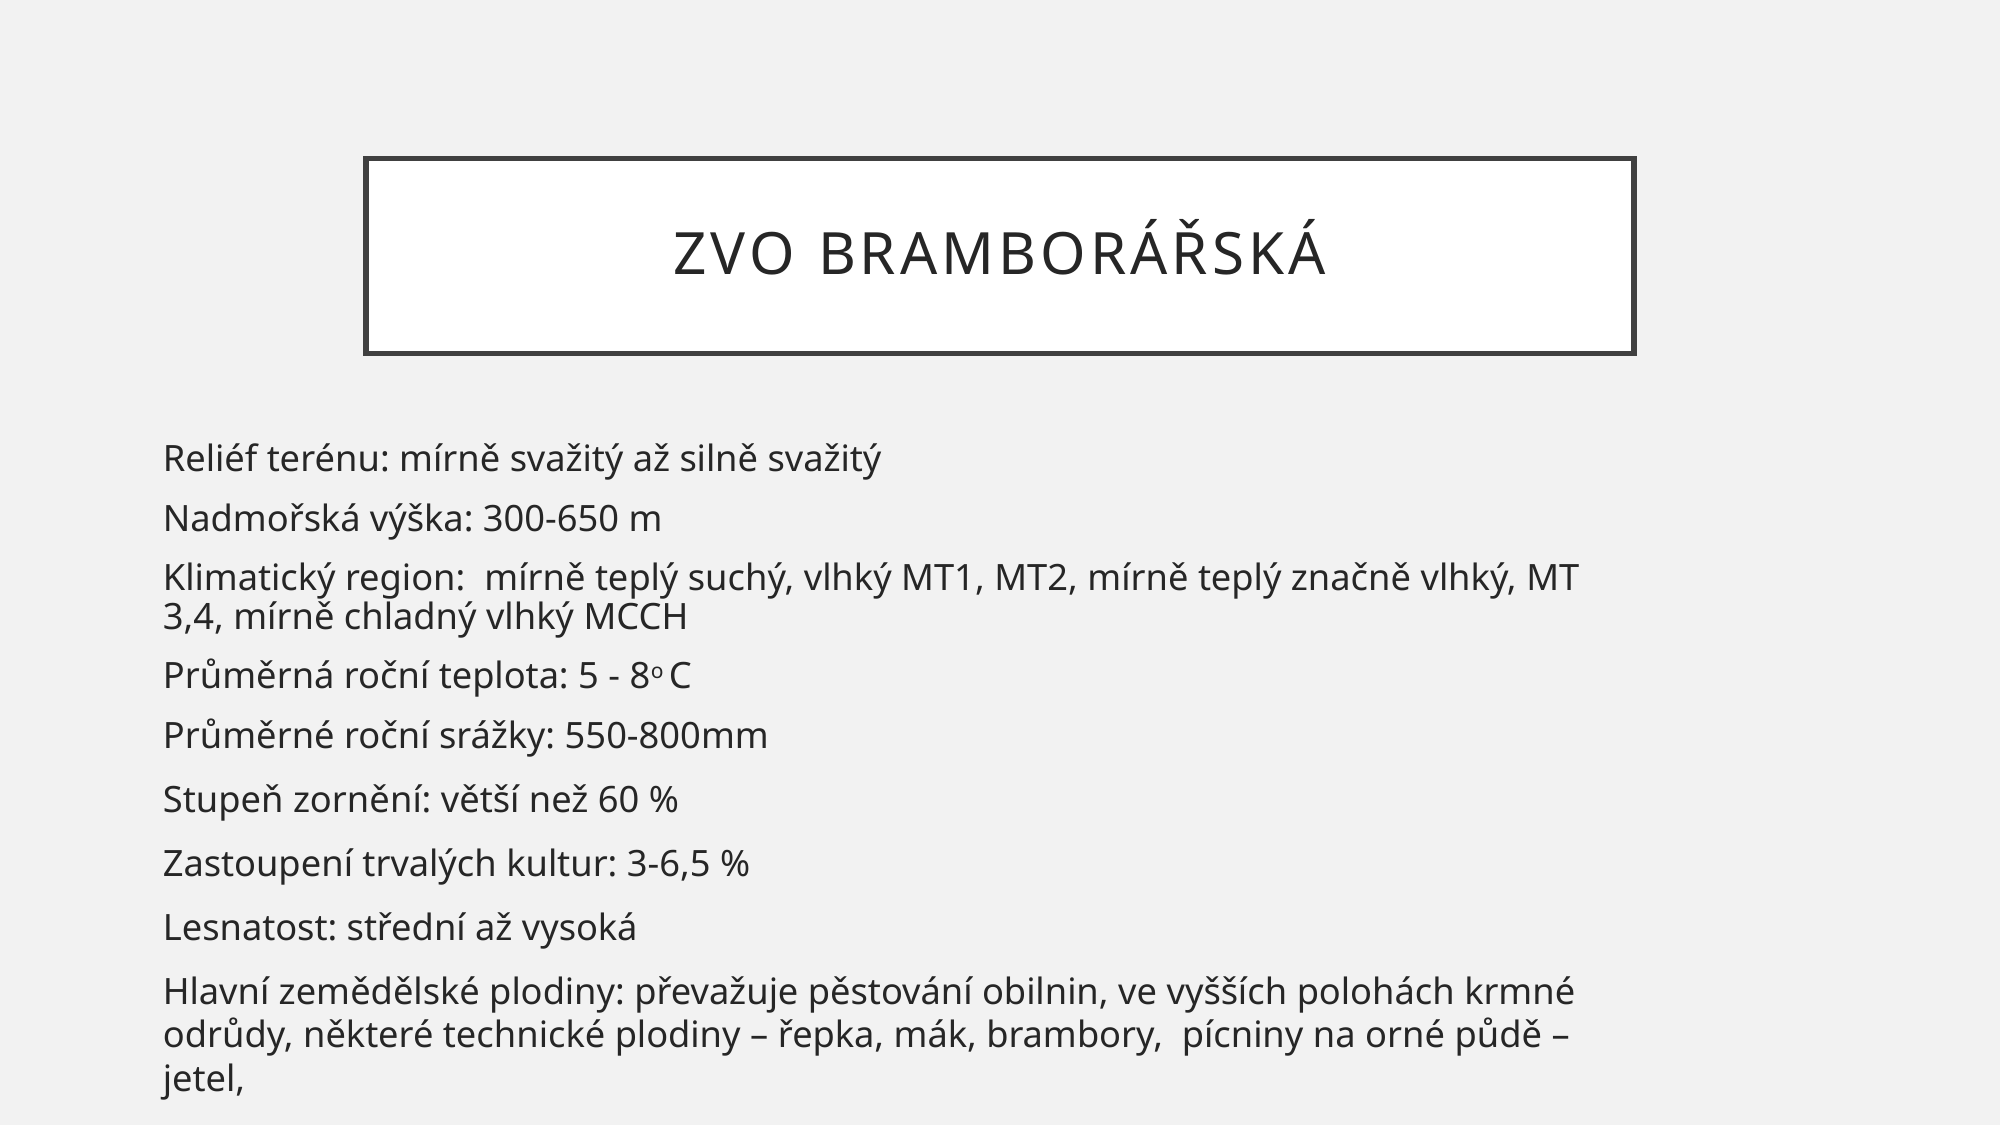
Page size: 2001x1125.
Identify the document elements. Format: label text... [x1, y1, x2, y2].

title ZVO bramborářská [363, 156, 1637, 356]
list Reliéf terénu: mírně svažitý až silně svažitý Nadmořská výška: 300-650 m Klimatický region: mírně teplý suchý, vlhký MT1, MT2, mírně teplý značně vlhký, MT 3,4, mírně chladný vlhký MCCH Průměrná roční teplota: 5 - 8o C Průměrné roční srážky: 550-800mm Stupeň zornění: větší než 60 % Zastoupení trvalých kultur: 3-6,5 % Lesnatost: střední až vysoká Hlavní zemědělské plodiny: převažuje pěstování obilnin, ve vyšších polohách krmné odrůdy, některé technické plodiny – řepka, mák, brambory, pícniny na orné půdě – jetel, [147, 432, 1634, 1107]
